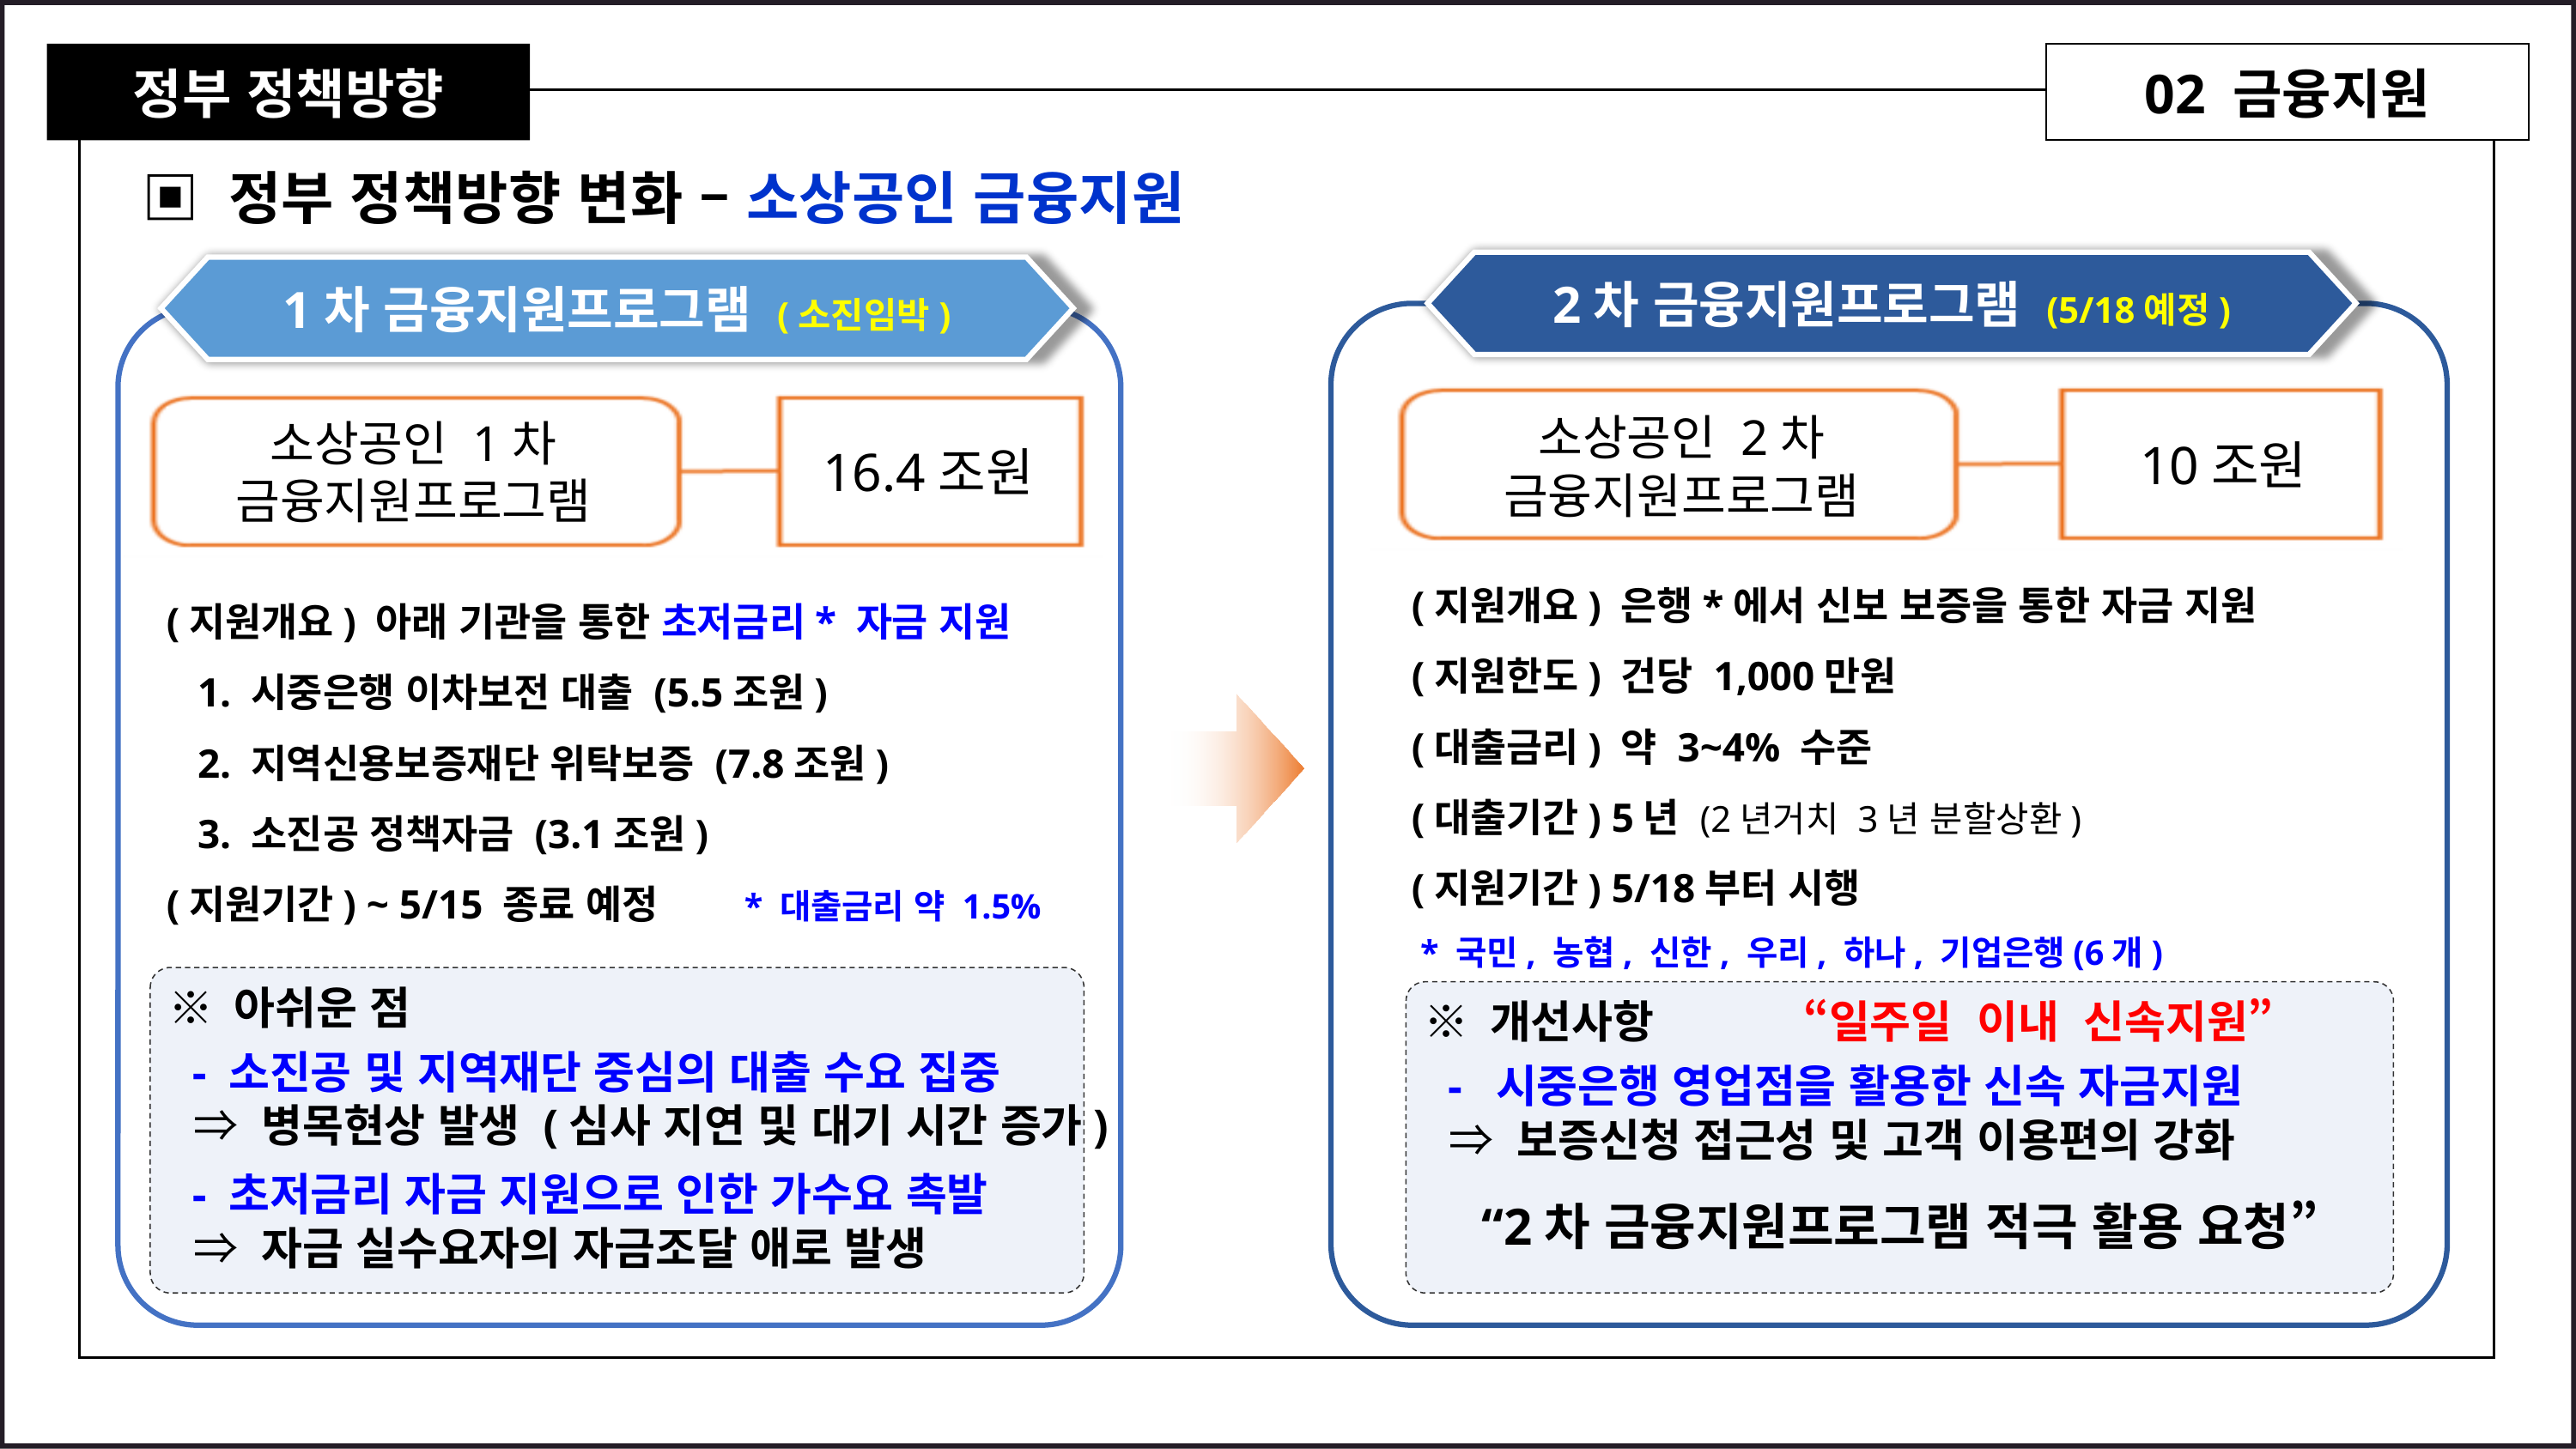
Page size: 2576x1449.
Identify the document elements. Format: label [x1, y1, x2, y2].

text_box [0, 0, 2576, 1449]
picture [123, 388, 1103, 561]
picture [1370, 380, 2403, 553]
